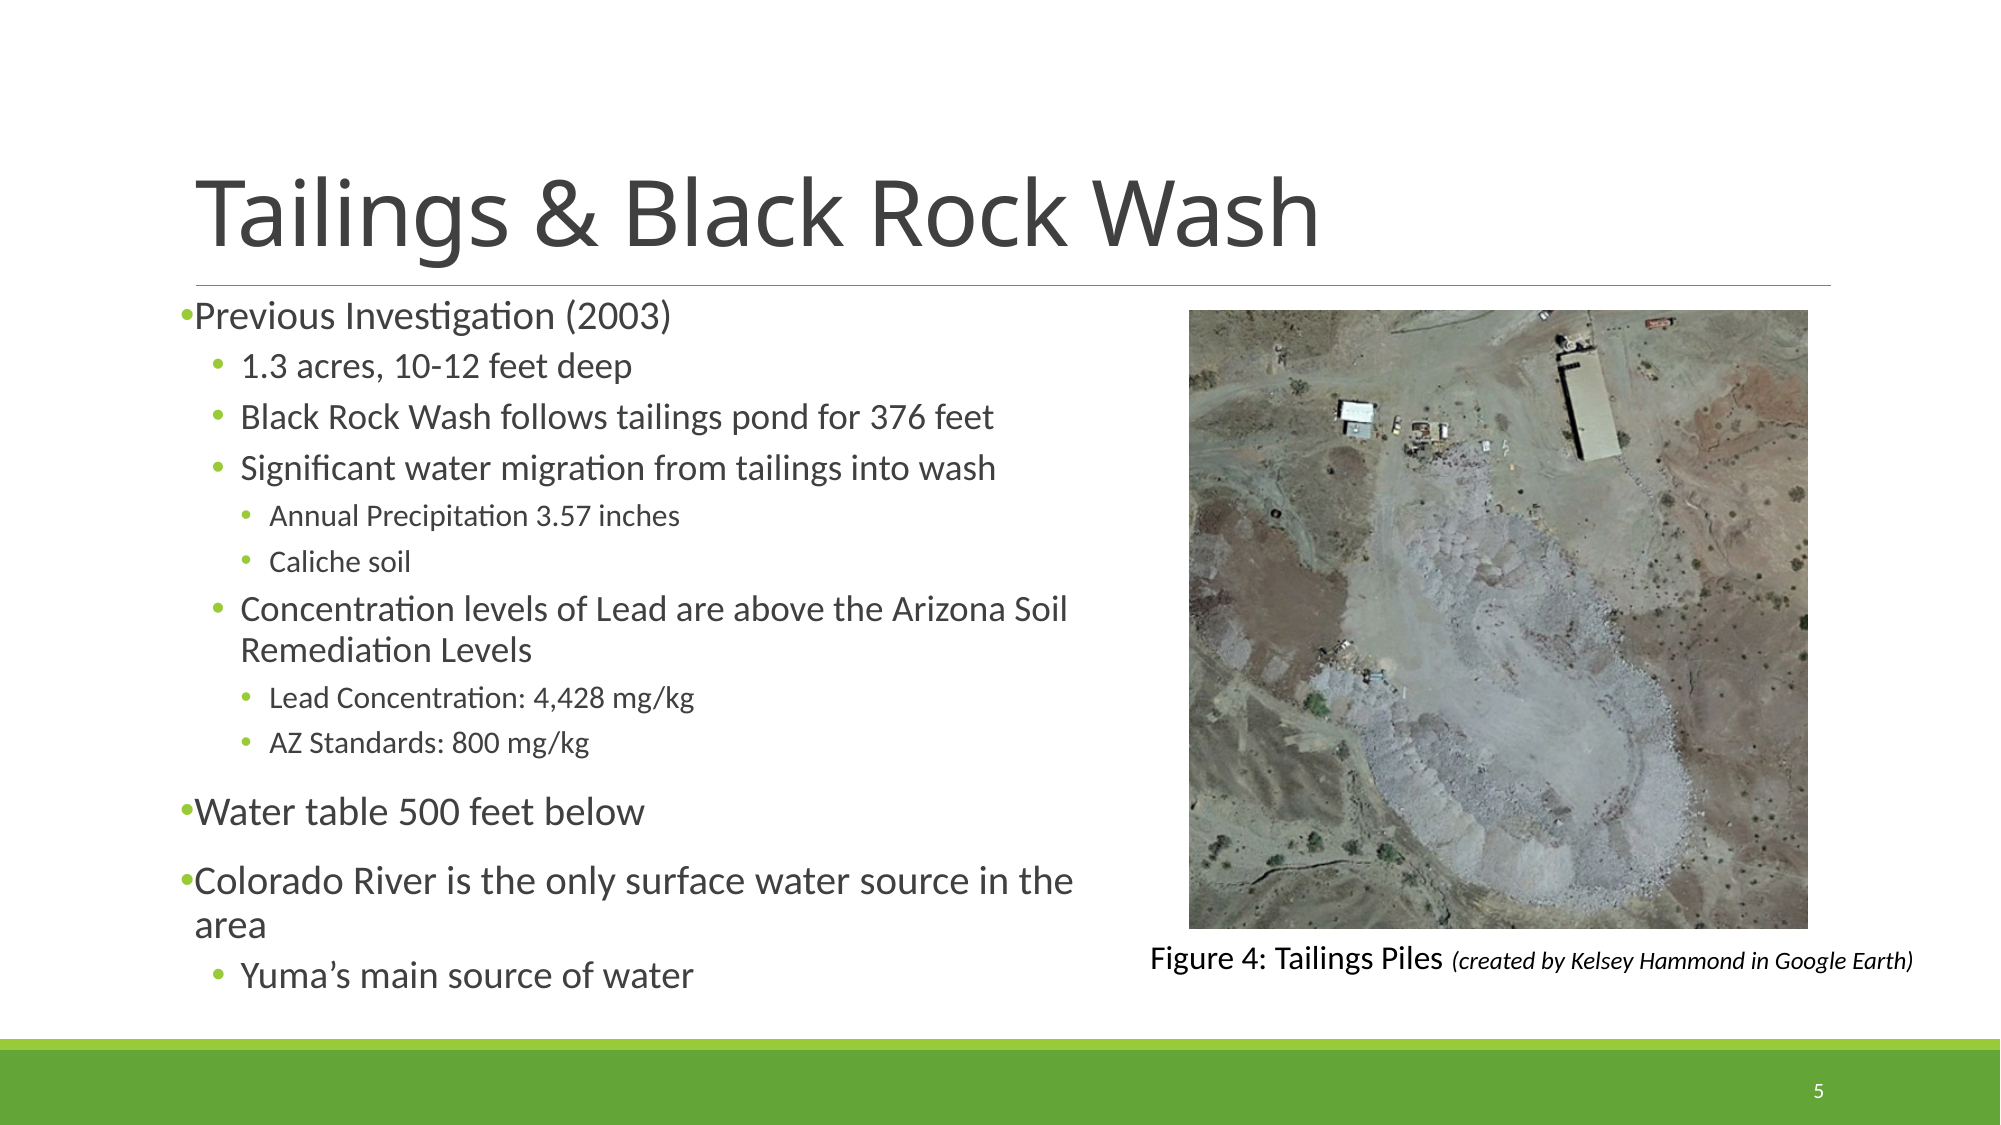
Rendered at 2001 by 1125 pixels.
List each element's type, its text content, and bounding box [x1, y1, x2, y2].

picture [1188, 309, 1809, 930]
title Tailings & Black Rock Wash [180, 34, 1830, 273]
text_box Figure 4: Tailings Piles (created by Kelsey Hammond in Google Earth) [1135, 928, 1975, 984]
slide_number 5 [1624, 1059, 1840, 1120]
list Previous Investigation (2003) 1.3 acres, 10-12 feet deep Black Rock Wash follows tailings pond for 376 feet Significant water migration from tailings into wash Annual Precipitation 3.57 inches Caliche soil Concentration levels of Lead are above the Arizona Soil Remediation Levels Lead Concentration: 4,428 mg/kg AZ Standards: 800 mg/kg Water table 500 feet below Colorado River is the only surface water source in the area Yuma’s main source of water [180, 287, 1136, 1007]
